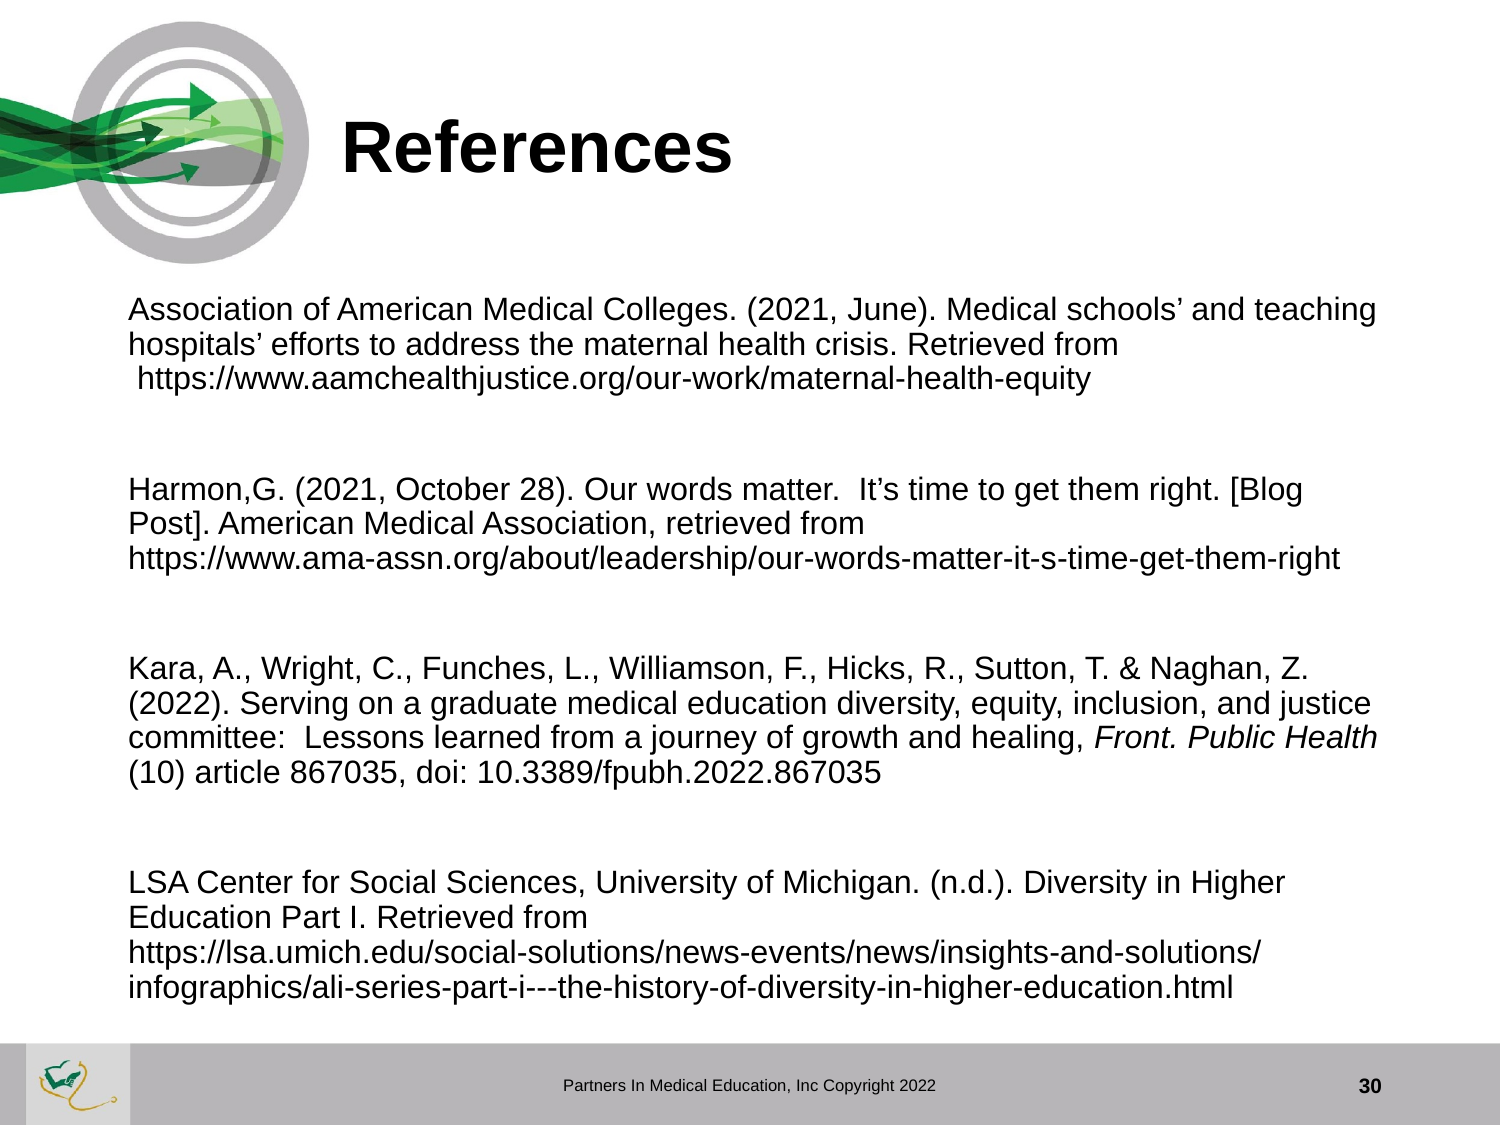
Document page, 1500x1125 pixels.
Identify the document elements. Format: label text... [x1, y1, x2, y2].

footer Partners In Medical Education, Inc Copyright 2022 [496, 1055, 1004, 1116]
slide_number 30 [1059, 1055, 1397, 1116]
title References [326, 40, 1397, 258]
picture [0, 0, 1500, 1125]
list Association of American Medical Colleges. (2021, June). Medical schools’ and teaching hospitals’ efforts to address the maternal health crisis. Retrieved from https://www.aamchealthjustice.org/our-work/maternal-health-equity Harmon,G. (2021, October 28). Our words matter. It’s time to get them right. [Blog Post]. American Medical Association, retrieved from https://www.ama-assn.org/about/leadership/our-words-matter-it-s-time-get-them-right Kara, A., Wright, C., Funches, L., Williamson, F., Hicks, R., Sutton, T. & Naghan, Z. (2022). Serving on a graduate medical education diversity, equity, inclusion, and justice committee: Lessons learned from a journey of growth and healing, Front. Public Health (10) article 867035, doi: 10.3389/fpubh.2022.867035 LSA Center for Social Sciences, University of Michigan. (n.d.). Diversity in Higher Education Part I. Retrieved from https://lsa.umich.edu/social-solutions/news-events/news/insights-and-solutions/infographics/ali-series-part-i---the-history-of-diversity-in-higher-education.html [103, 285, 1397, 1014]
